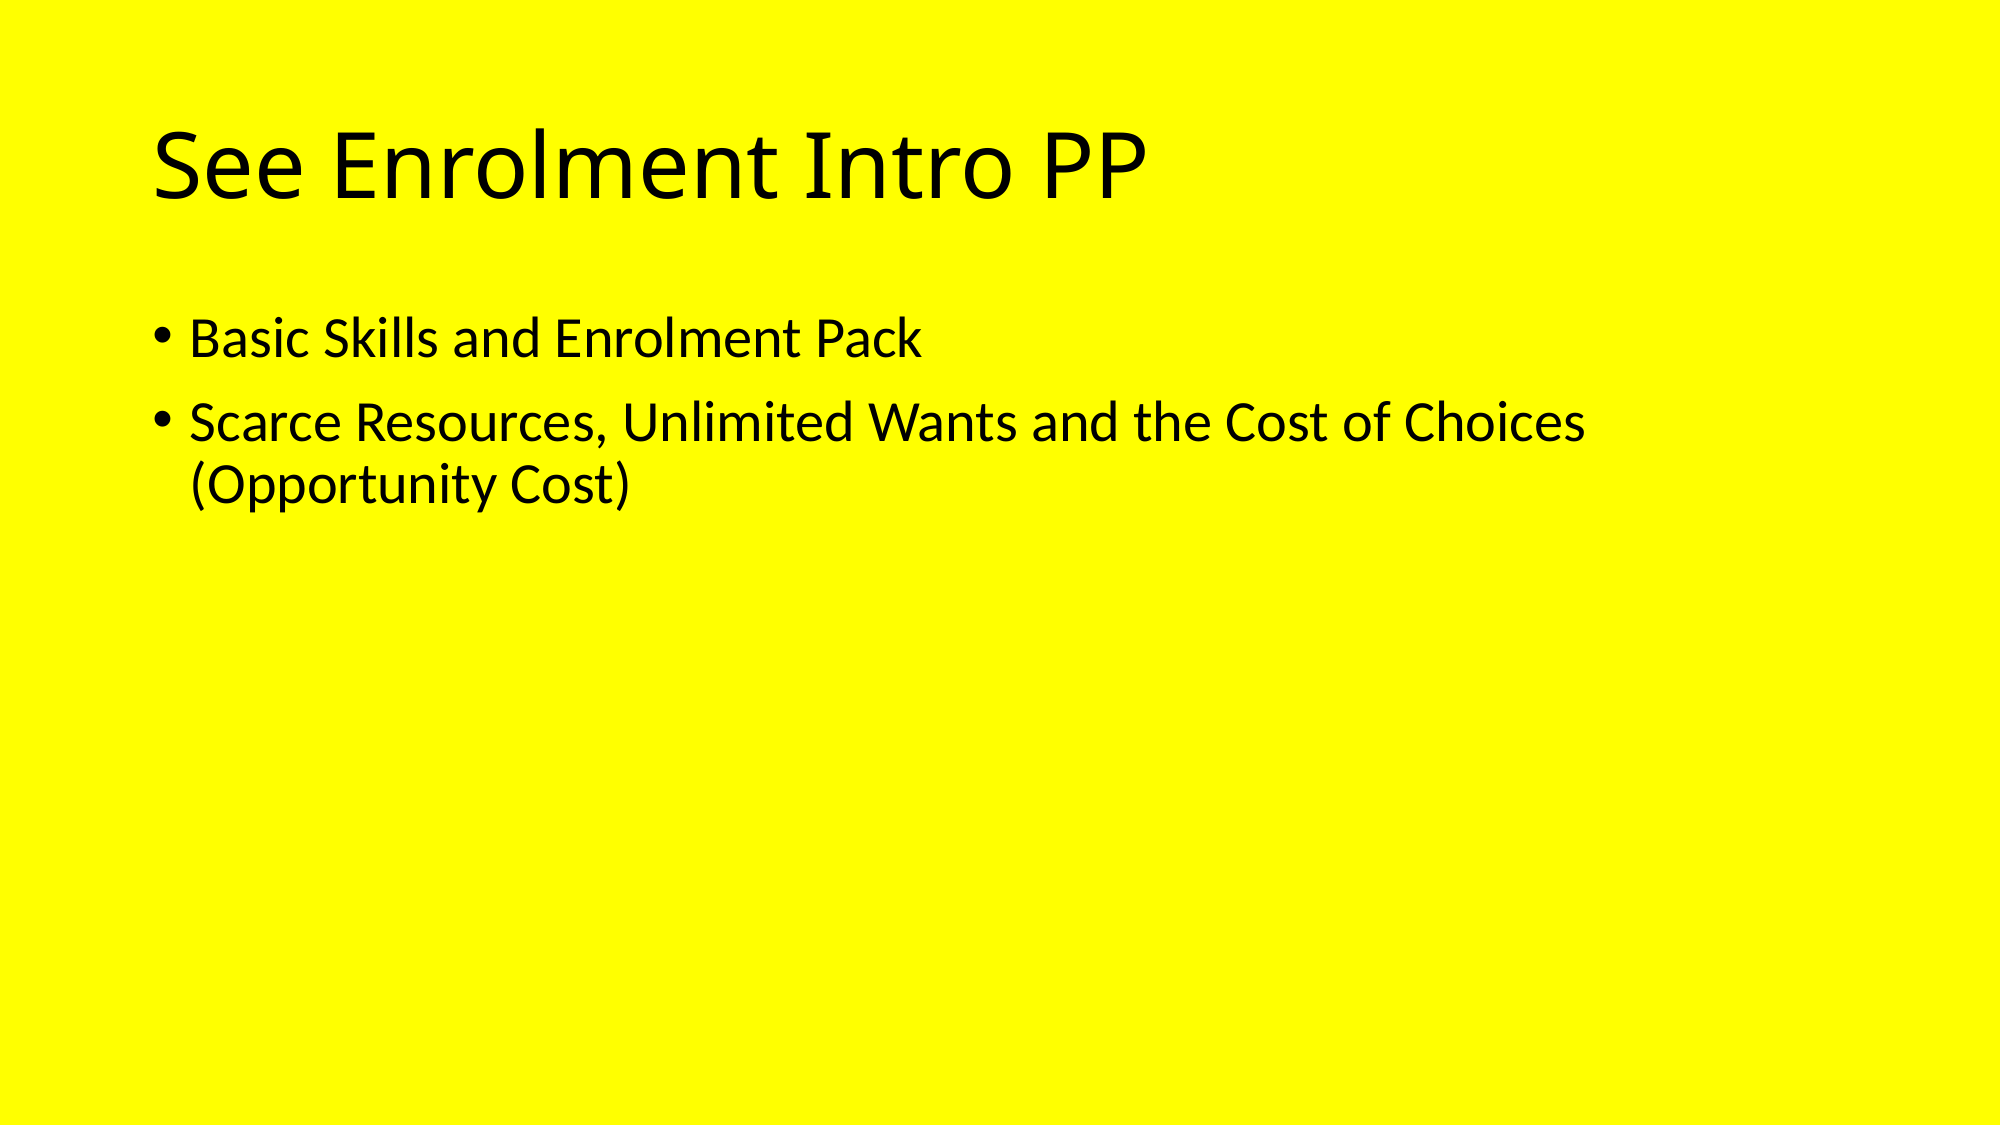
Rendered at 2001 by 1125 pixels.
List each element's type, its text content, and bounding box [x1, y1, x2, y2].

title See Enrolment Intro PP [137, 59, 1863, 278]
list Basic Skills and Enrolment Pack Scarce Resources, Unlimited Wants and the Cost of Choices (Opportunity Cost) [137, 299, 1863, 1014]
